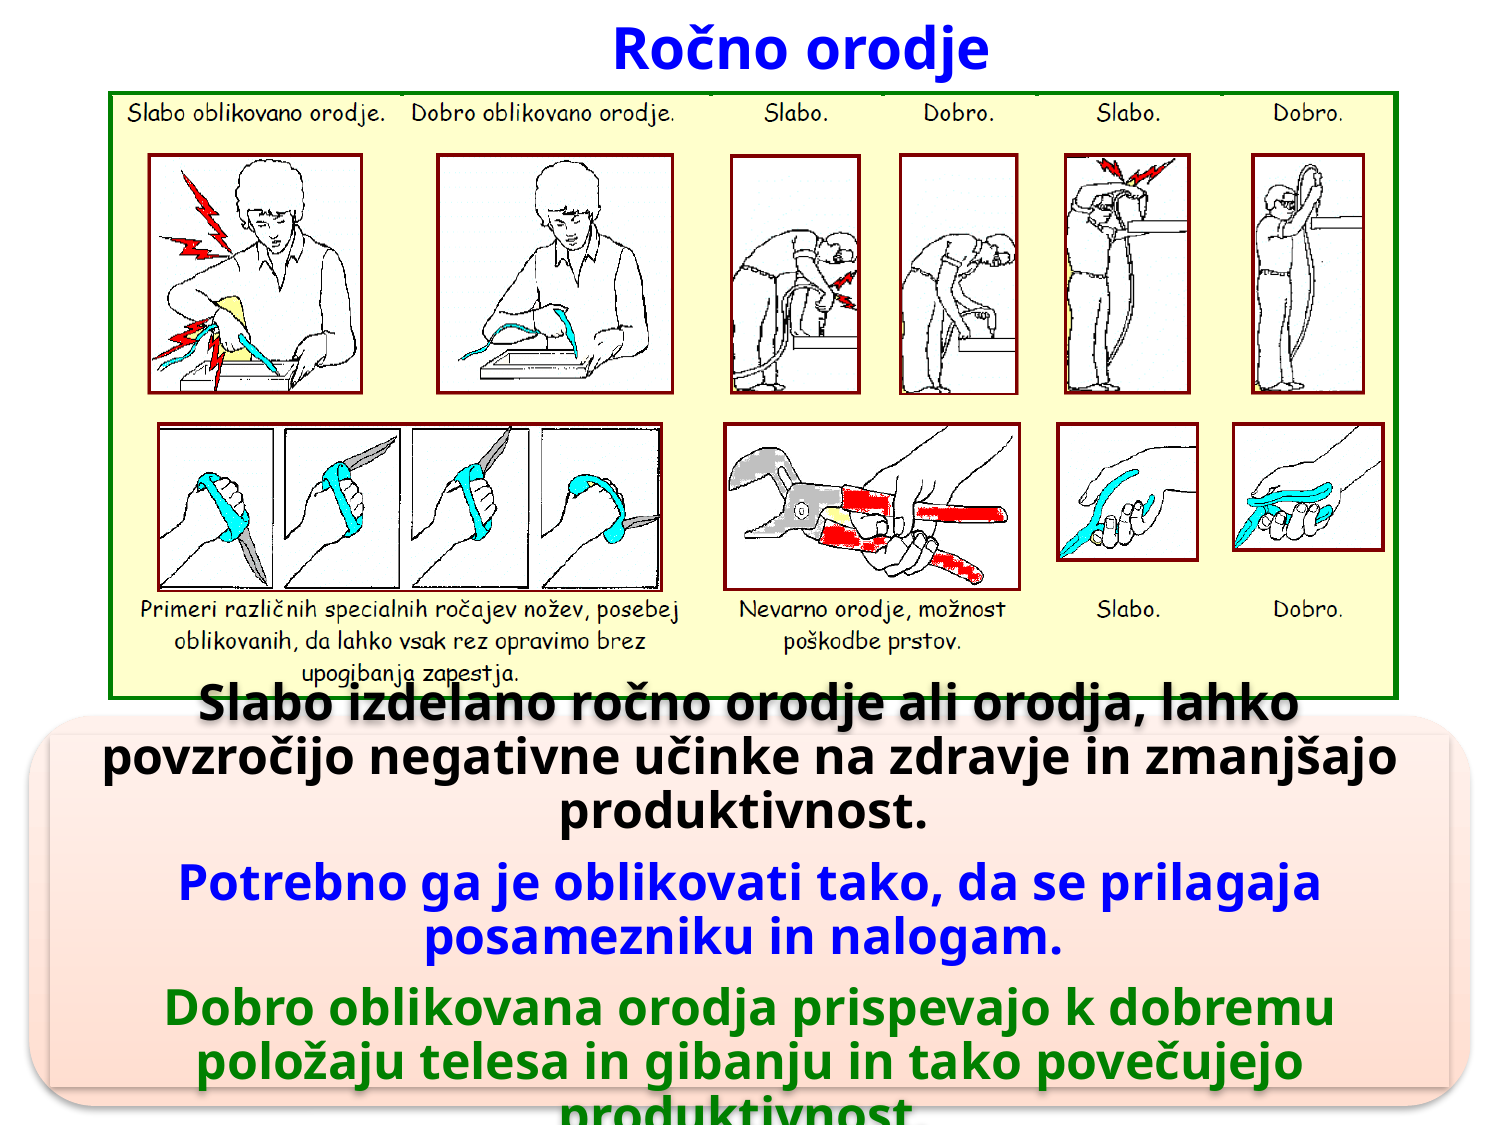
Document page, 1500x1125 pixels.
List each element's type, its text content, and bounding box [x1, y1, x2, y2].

picture [100, 89, 1400, 700]
text_box Ročno orodje [561, 4, 1058, 88]
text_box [29, 715, 1471, 1107]
